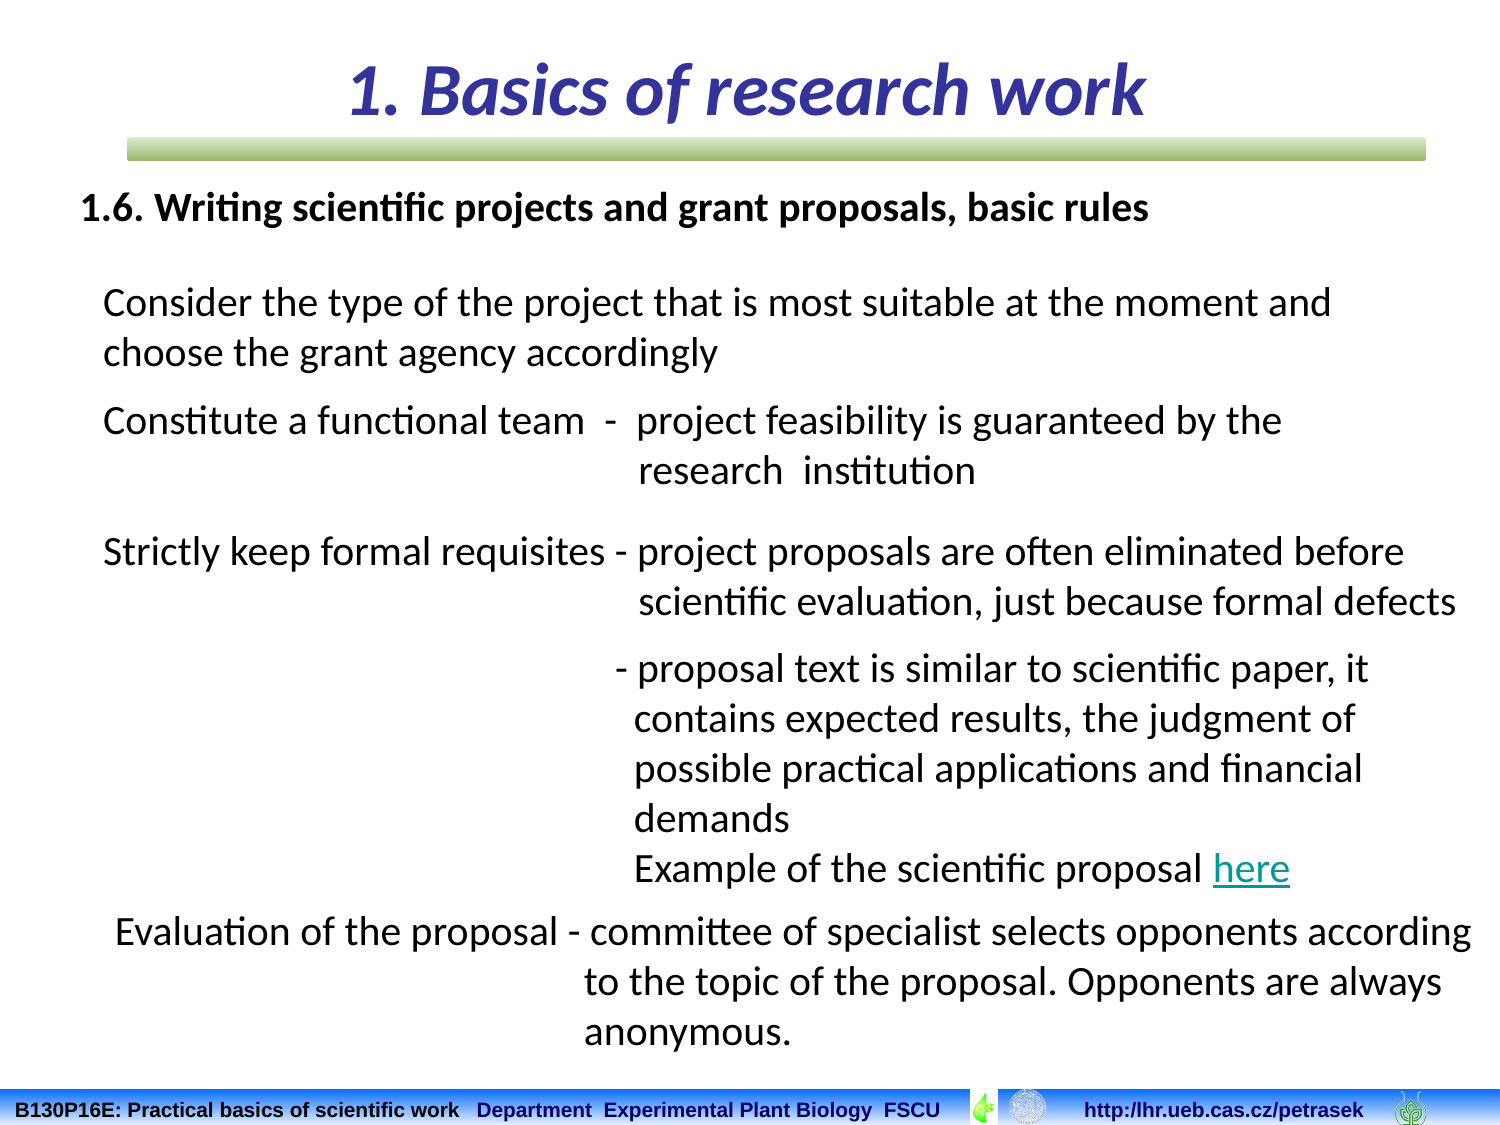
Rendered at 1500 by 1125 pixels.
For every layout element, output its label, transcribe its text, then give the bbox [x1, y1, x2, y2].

text_box - proposal text is similar to scientific paper, it contains expected results, the judgment of possible practical applications and financial demands Example of the scientific proposal here [64, 633, 1471, 899]
text_box 1.6. Writing scientific projects and grant proposals, basic rules [64, 172, 1305, 238]
text_box Consider the type of the project that is most suitable at the moment and choose the grant agency accordingly [88, 267, 1424, 382]
text_box 1. Basics of research work [329, 33, 1162, 138]
text_box [124, 135, 1429, 163]
text_box Strictly keep formal requisites - project proposals are often eliminated before scientific evaluation, just because formal defects [88, 516, 1483, 632]
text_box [0, 1088, 1500, 1125]
text_box Constitute a functional team - project feasibility is guaranteed by the research institution [88, 385, 1424, 501]
text_box Evaluation of the proposal - committee of specialist selects opponents according to the topic of the proposal. Opponents are always anonymous. [100, 896, 1500, 1062]
